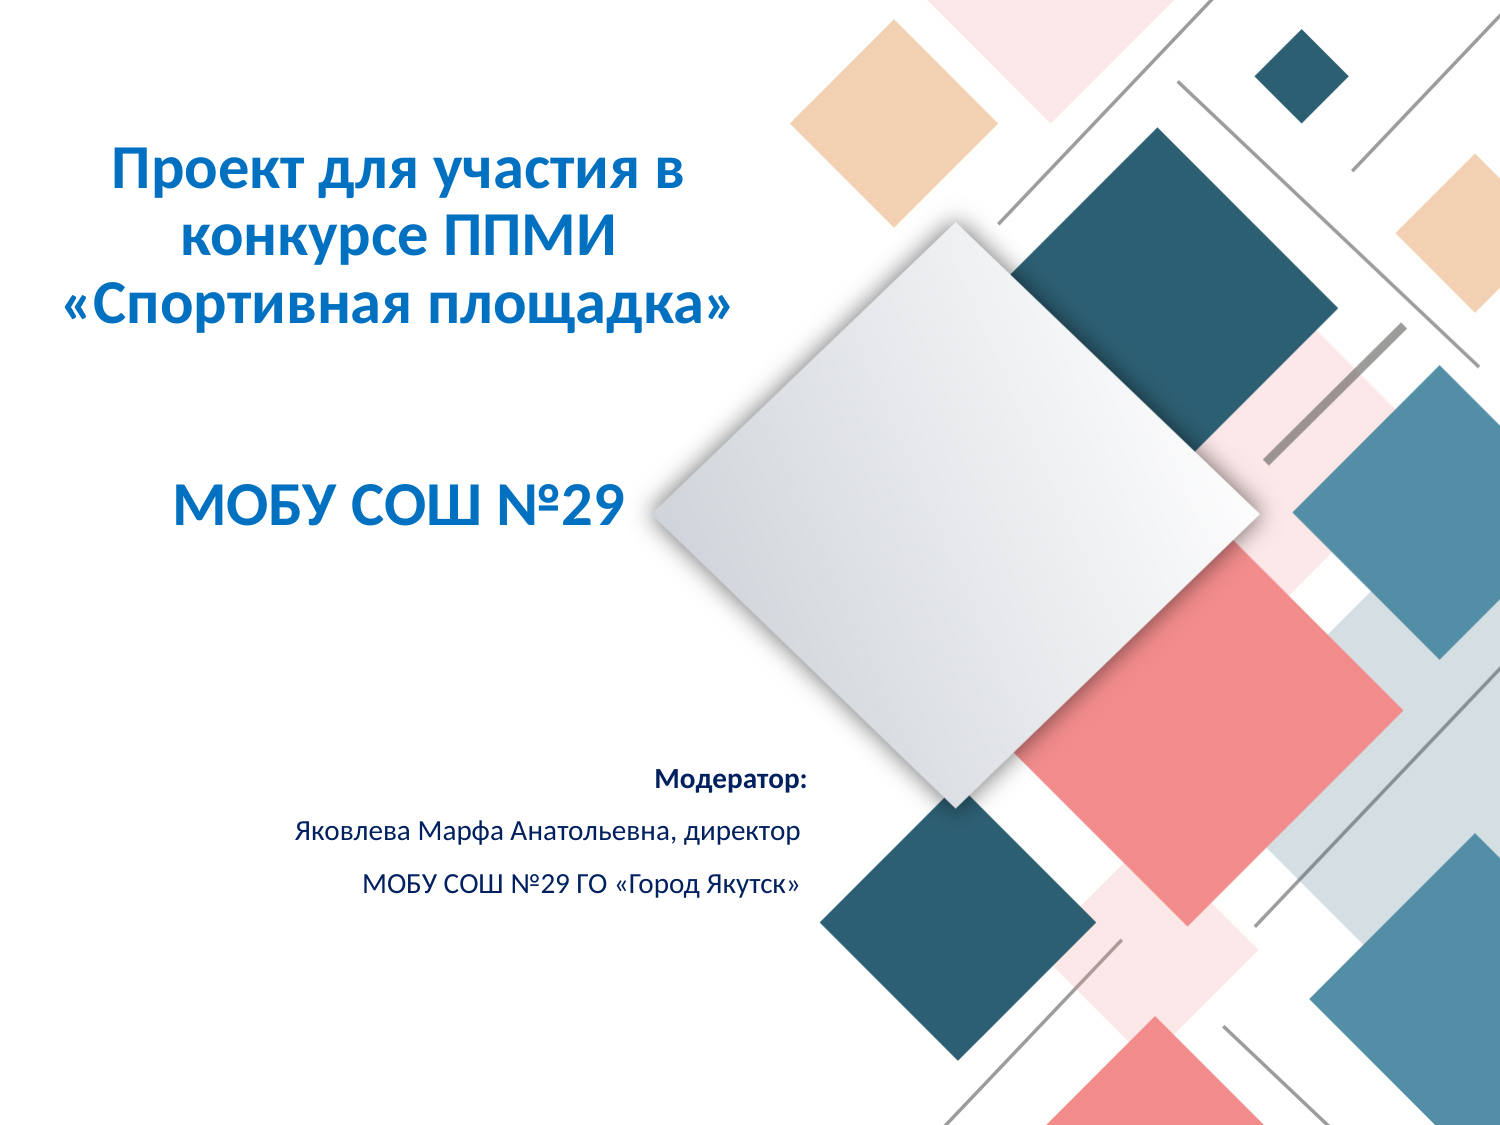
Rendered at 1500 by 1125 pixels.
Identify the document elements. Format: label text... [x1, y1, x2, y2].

subtitle Модератор: Яковлева Марфа Анатольевна, директор МОБУ СОШ №29 ГО «Город Якутск» [3, 755, 823, 945]
title Проект для участия в конкурсе ППМИ «Спортивная площадка» МОБУ СОШ №29 [27, 100, 771, 547]
picture [0, 0, 1500, 1125]
